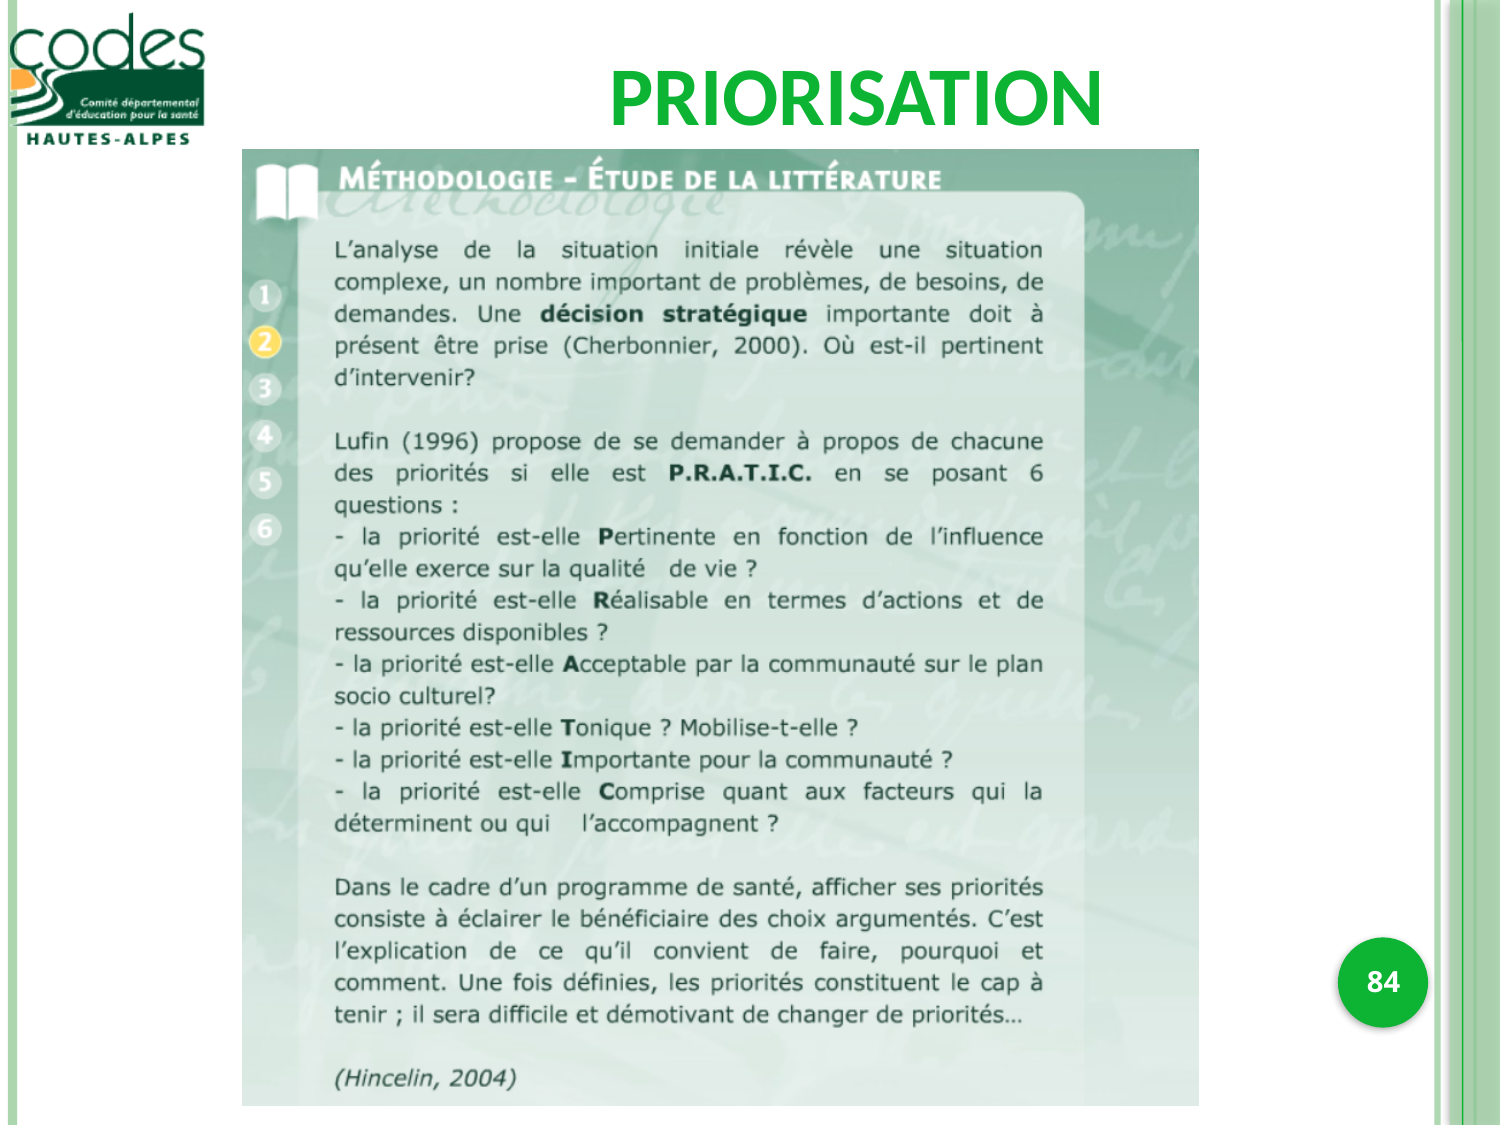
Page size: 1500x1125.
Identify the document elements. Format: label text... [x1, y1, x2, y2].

picture [9, 0, 227, 156]
picture [241, 148, 1200, 1107]
slide_number 84 [1333, 940, 1434, 1026]
title PRIORISATION [278, 28, 1436, 150]
